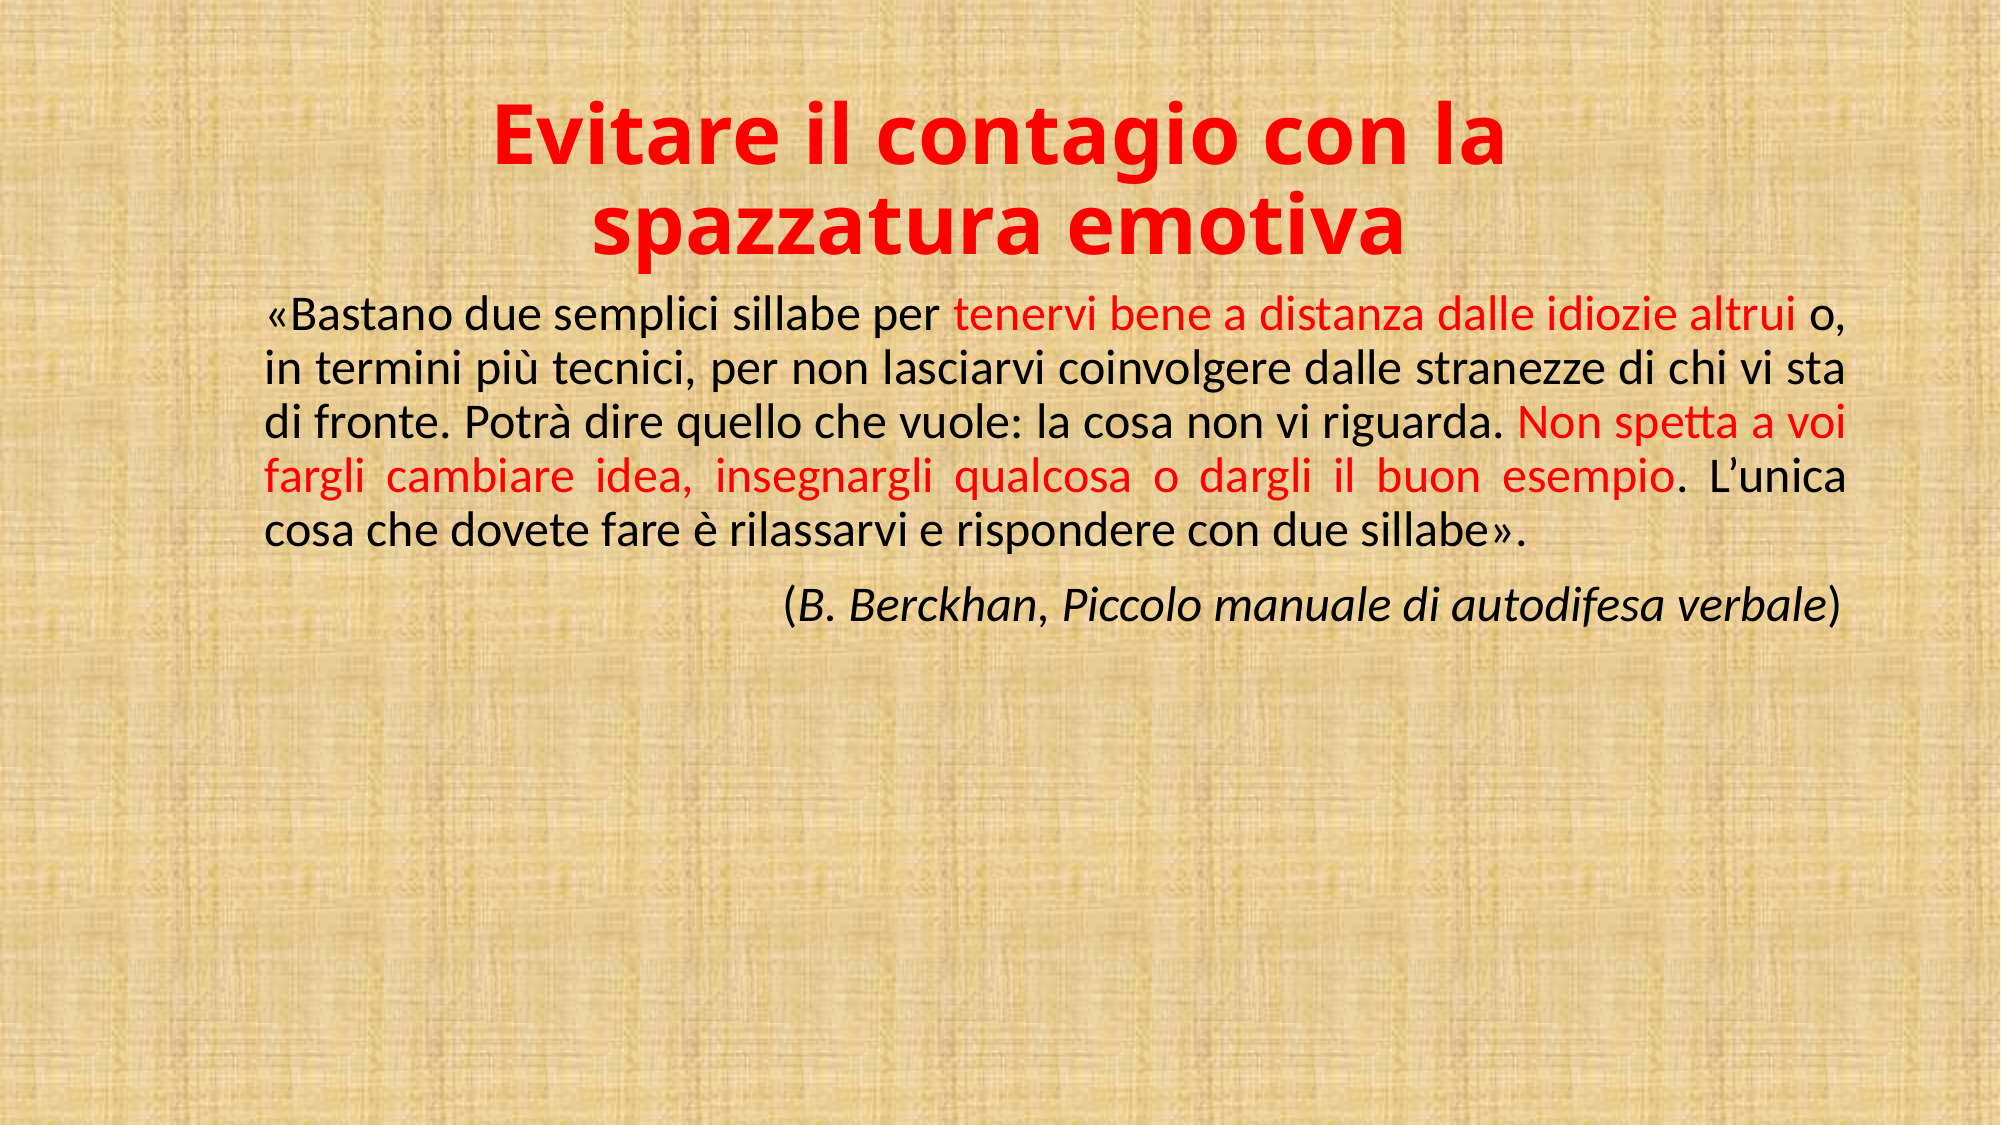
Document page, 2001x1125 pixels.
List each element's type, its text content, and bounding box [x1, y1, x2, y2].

title Evitare il contagio con la spazzatura emotiva [249, 184, 1750, 279]
picture [0, 0, 2001, 1125]
subtitle «Bastano due semplici sillabe per tenervi bene a distanza dalle idiozie altrui o, in termini più tecnici, per non lasciarvi coinvolgere dalle stranezze di chi vi sta di fronte. Potrà dire quello che vuole: la cosa non vi riguarda. Non spetta a voi fargli cambiare idea, insegnargli qualcosa o dargli il buon esempio. L’unica cosa che dovete fare è rilassarvi e rispondere con due sillabe». (B. Berckhan, Piccolo manuale di autodifesa verbale) [249, 279, 1863, 863]
